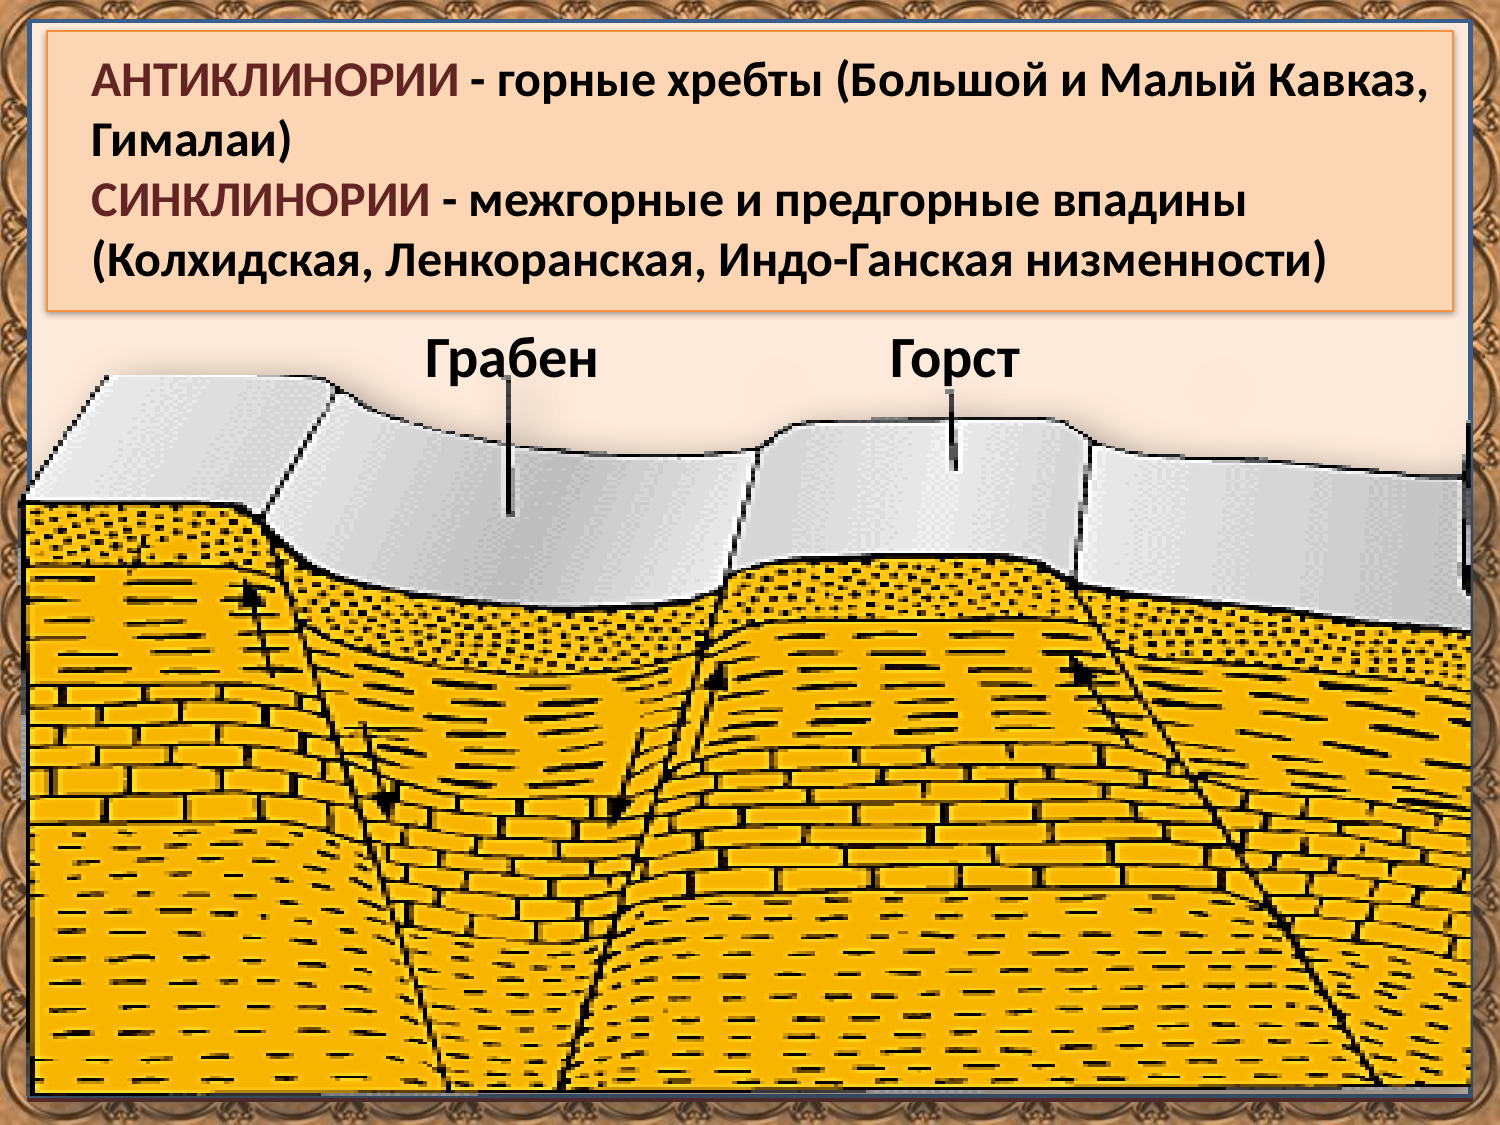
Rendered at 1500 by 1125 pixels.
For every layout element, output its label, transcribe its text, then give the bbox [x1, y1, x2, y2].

text_box Г [27, 19, 1473, 365]
text_box Грабен [410, 319, 615, 373]
picture [0, 0, 1500, 1125]
text_box АНТИКЛИНОРИИ - горные хребты (Большой и Малый Кавказ, Гималаи) СИНКЛИНОРИИ - межгорные и предгорные впадины (Колхидская, Ленкоранская, Индо-Ганская низменности) [46, 30, 1454, 312]
text_box Горст [749, 319, 1161, 373]
